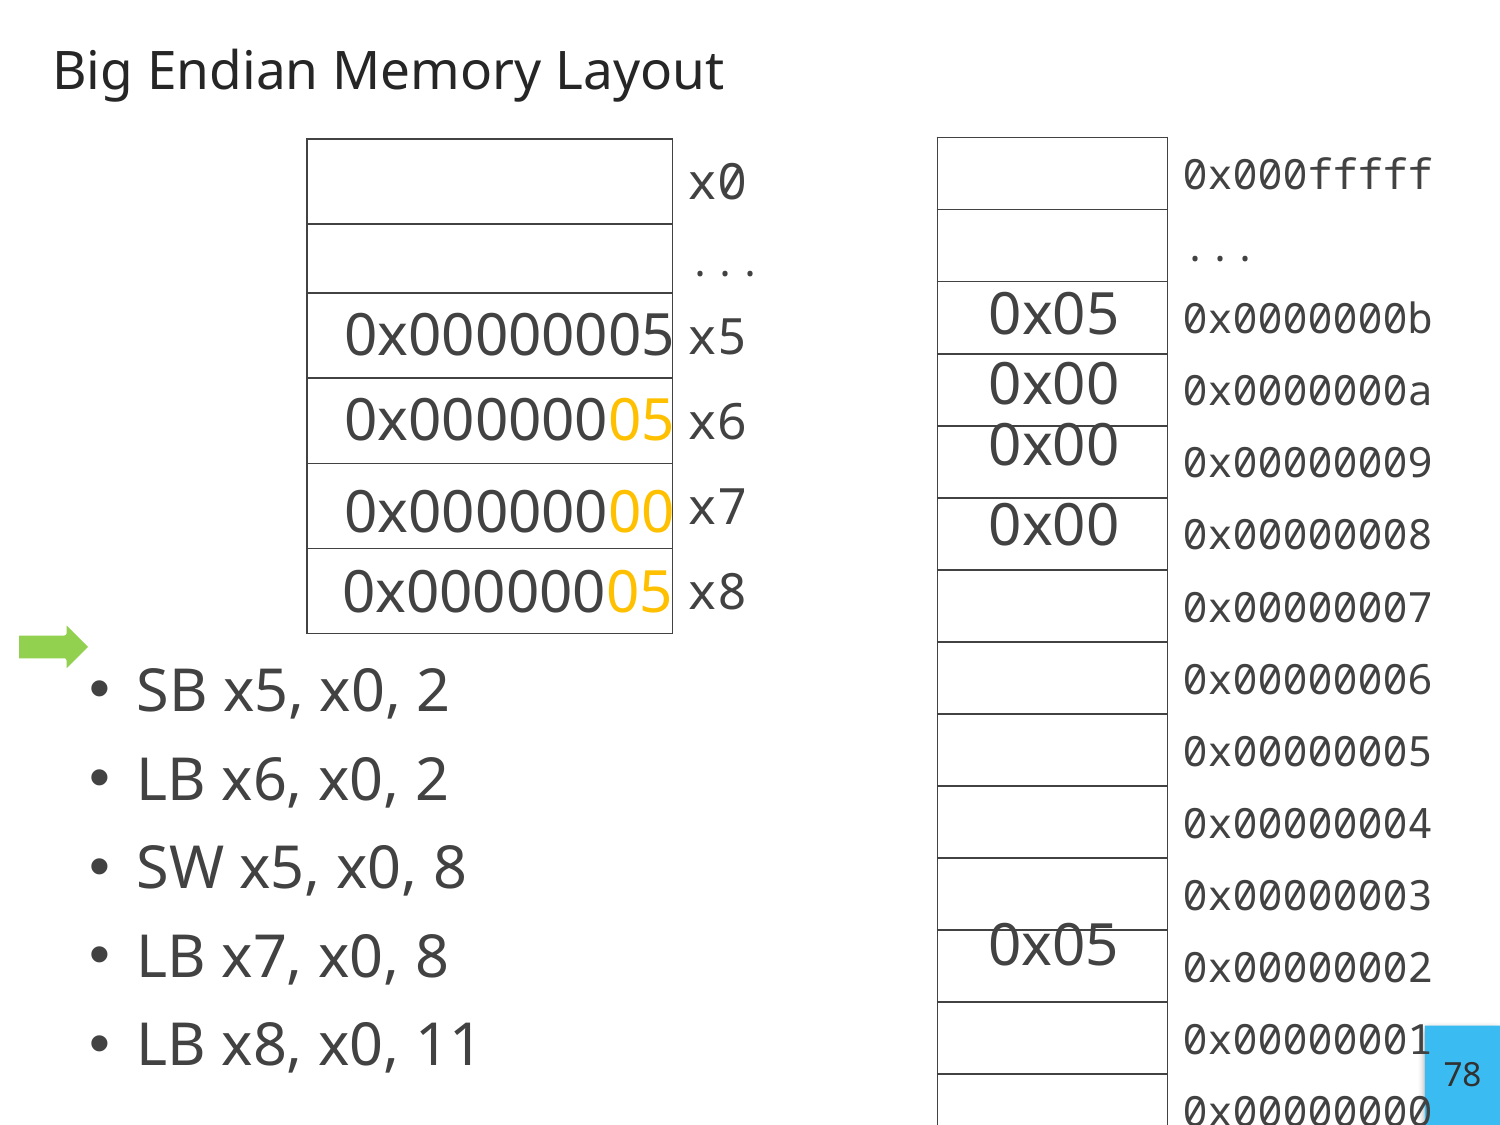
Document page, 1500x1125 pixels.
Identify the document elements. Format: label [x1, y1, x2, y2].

text_box [327, 466, 690, 632]
table_cell [1135, 355, 1167, 425]
table_cell [938, 715, 1167, 785]
table_cell [938, 210, 1167, 281]
text_box [14, 617, 94, 677]
table_cell [1135, 282, 1167, 353]
table_cell [938, 571, 1167, 641]
table_cell [308, 549, 672, 633]
table_cell [1135, 427, 1167, 497]
table_cell [673, 224, 817, 633]
table_header [673, 139, 817, 224]
text_box [974, 268, 1135, 565]
list [74, 632, 525, 1100]
slide_number [1475, 1025, 1500, 1125]
table_cell [308, 225, 672, 292]
table_cell [938, 282, 974, 353]
table_cell [308, 294, 329, 377]
table_cell [938, 643, 1167, 713]
table_cell [938, 859, 1167, 929]
table_cell [938, 1003, 1167, 1073]
table_cell [938, 427, 974, 497]
table_header [938, 138, 1167, 209]
text_box [973, 900, 1134, 985]
table_header [1168, 137, 1475, 210]
table_cell [938, 1075, 1167, 1125]
table_cell [938, 499, 1167, 569]
table_cell [308, 379, 672, 463]
table_cell [938, 787, 1167, 857]
text_box [329, 289, 690, 460]
table_header [308, 140, 672, 223]
table_cell [938, 931, 1167, 1001]
title [37, 24, 1463, 113]
table_cell [1168, 210, 1475, 1125]
table_cell [308, 464, 672, 548]
table_cell [938, 355, 974, 425]
